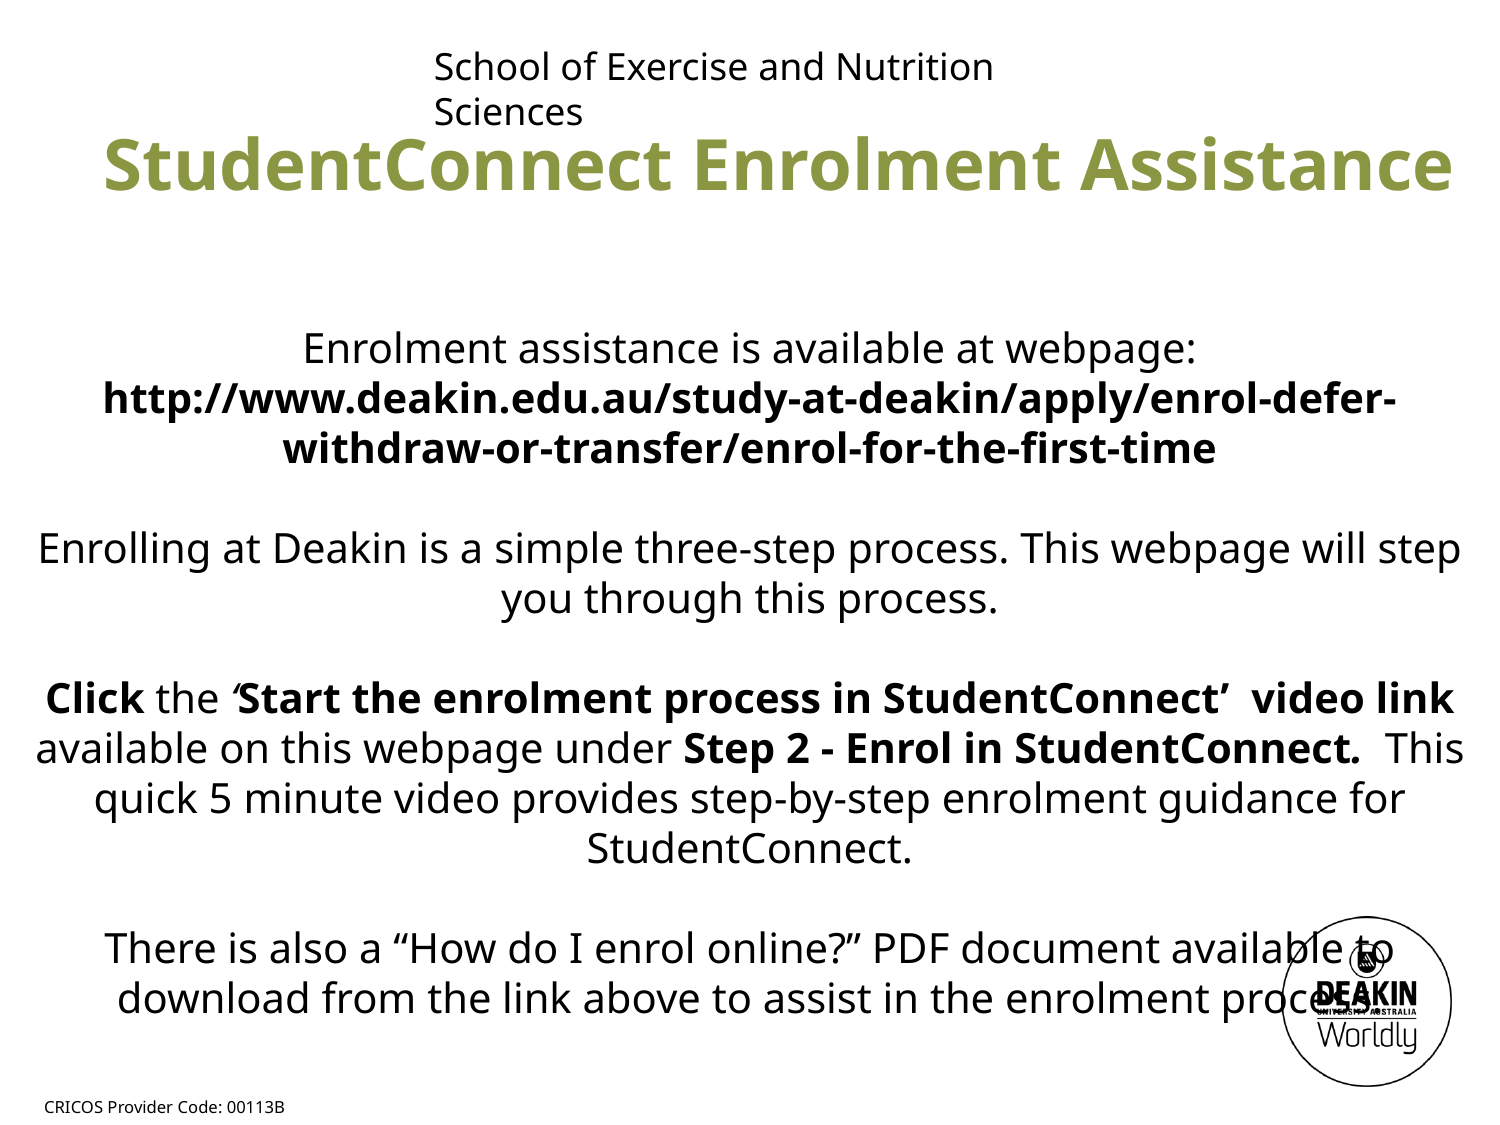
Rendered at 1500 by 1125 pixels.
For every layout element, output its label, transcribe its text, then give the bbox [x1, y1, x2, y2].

text_box School of Exercise and Nutrition Sciences [419, 35, 1146, 112]
text_box StudentConnect Enrolment Assistance [29, 112, 1500, 300]
text_box Enrolment assistance is available at webpage: http://www.deakin.edu.au/study-at-deakin/apply/enrol-defer-withdraw-or-transfer/enrol-for-the-first-time Enrolling at Deakin is a simple three-step process. This webpage will step you through this process. Click the ‘Start the enrolment process in StudentConnect’ video link available on this webpage under Step 2 - Enrol in StudentConnect. This quick 5 minute video provides step-by-step enrolment guidance for StudentConnect. There is also a “How do I enrol online?” PDF document available to download from the link above to assist in the enrolment process. [0, 314, 1500, 1125]
